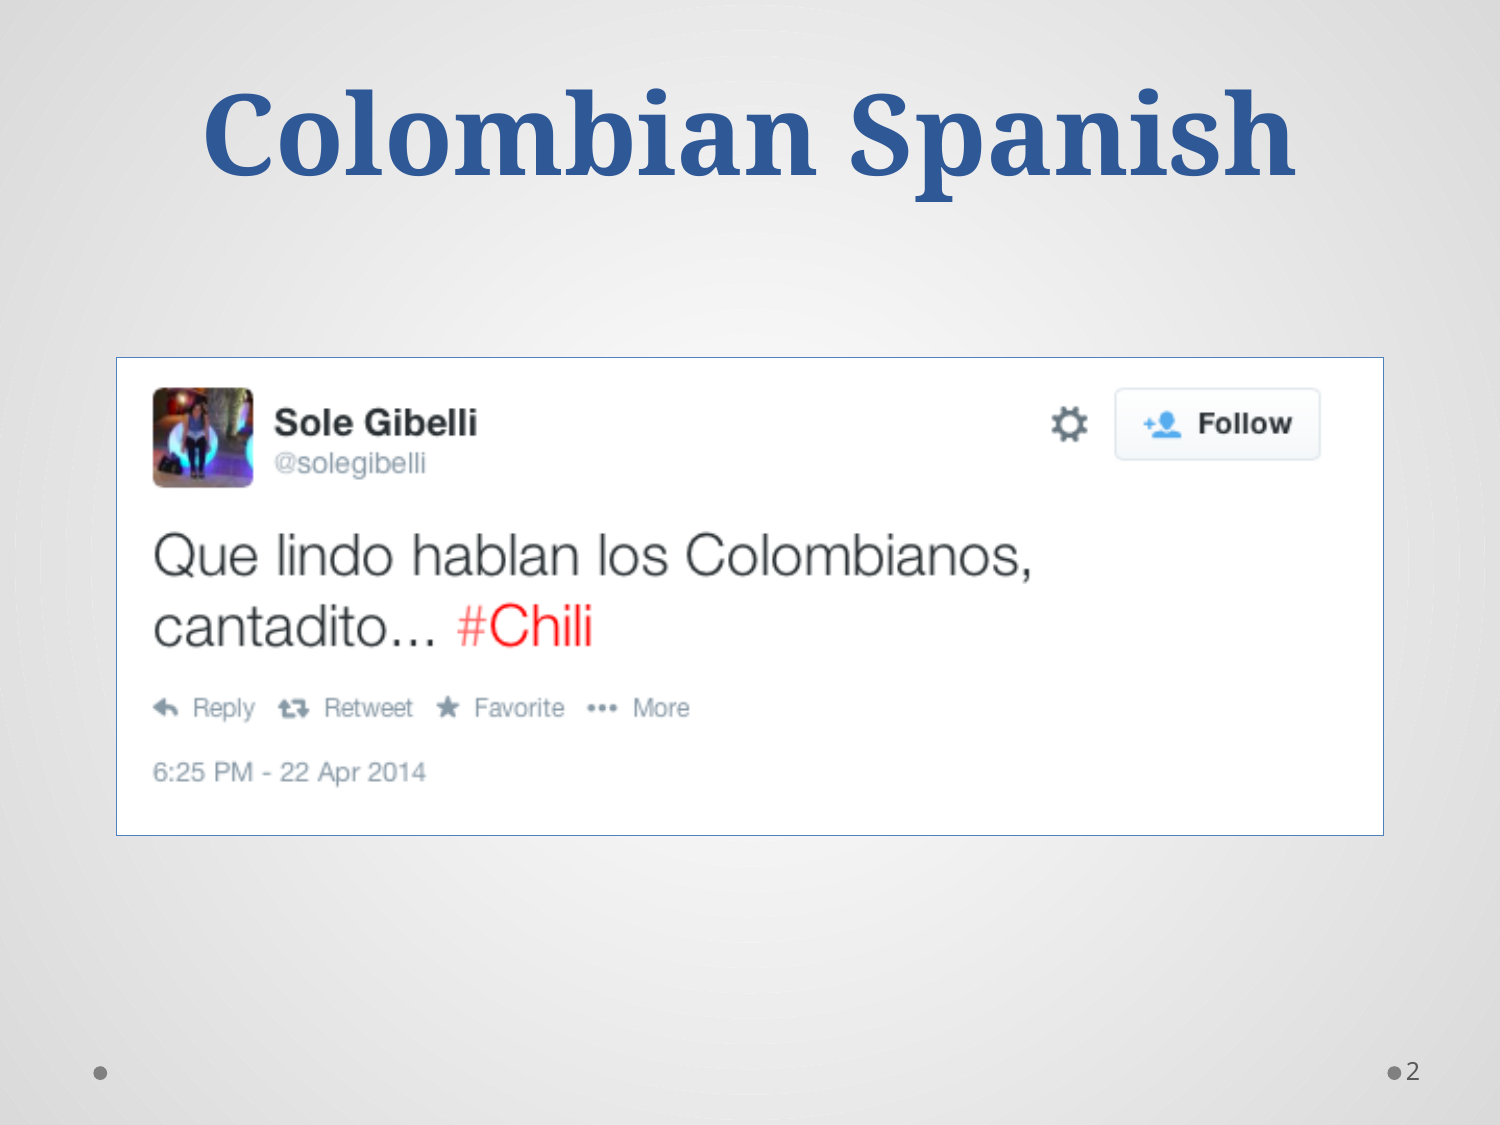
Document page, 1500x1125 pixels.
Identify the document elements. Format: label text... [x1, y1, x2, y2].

picture [116, 356, 1384, 836]
title Colombian Spanish [75, 0, 1425, 206]
slide_number 2 [1401, 1042, 1494, 1103]
